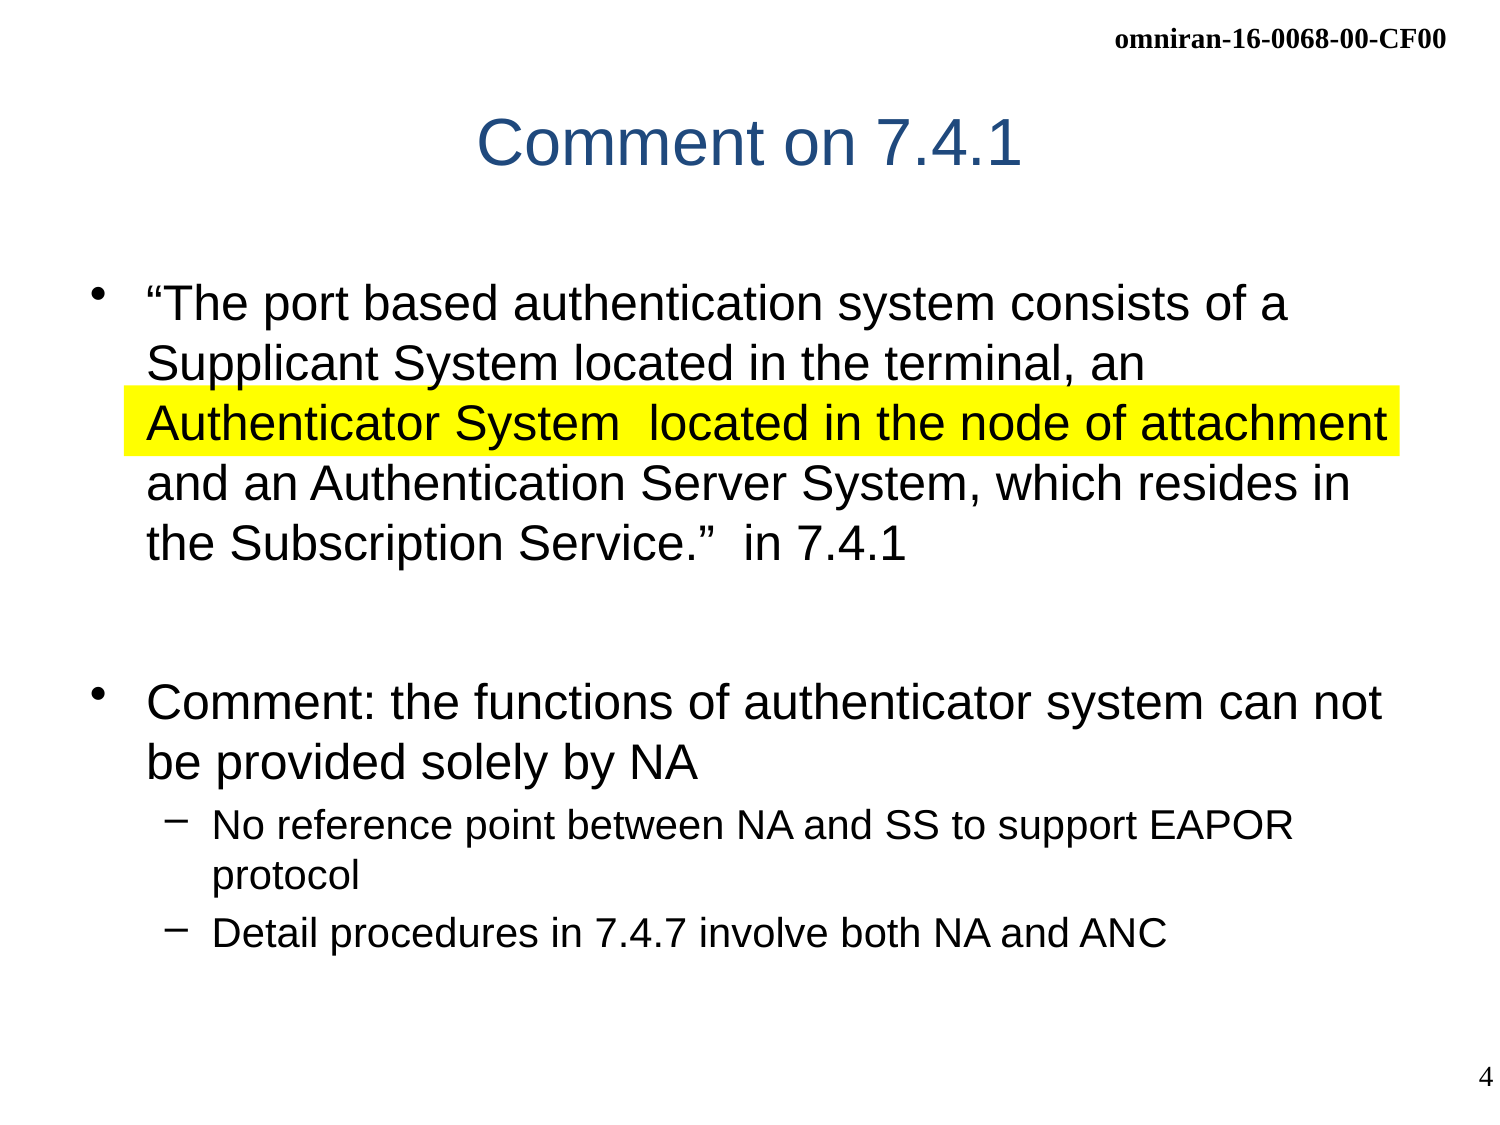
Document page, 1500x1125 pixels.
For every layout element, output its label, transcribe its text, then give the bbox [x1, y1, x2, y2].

list “The port based authentication system consists of a Supplicant System located in the terminal, an Authenticator System located in the node of attachment and an Authentication Server System, which resides in the Subscription Service.” in 7.4.1 Comment: the functions of authenticator system can not be provided solely by NA No reference point between NA and SS to support EAPOR protocol Detail procedures in 7.4.7 involve both NA and ANC [75, 262, 1425, 1005]
title Comment on 7.4.1 [75, 45, 1425, 233]
